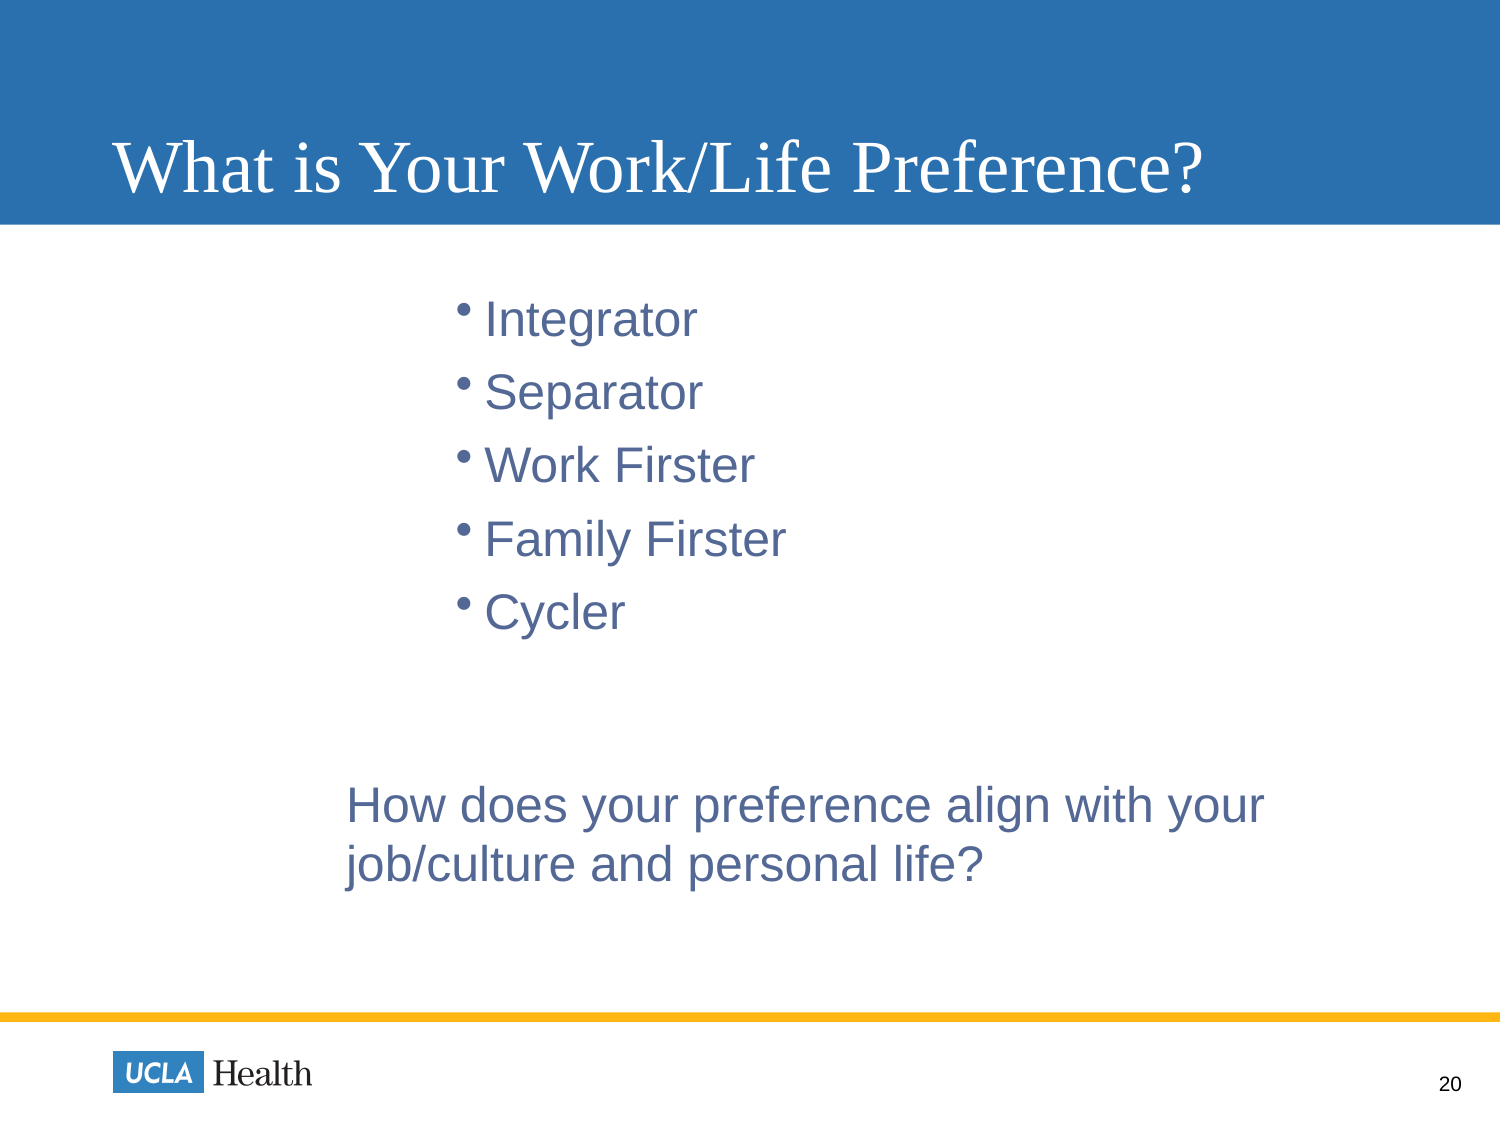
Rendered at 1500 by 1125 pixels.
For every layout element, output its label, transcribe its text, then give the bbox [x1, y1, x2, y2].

slide_number 20 [1161, 1041, 1462, 1125]
text_box How does your preference align with your job/culture and personal life? [346, 774, 1346, 1015]
title What is Your Work/Life Preference? [112, 36, 1387, 207]
list Integrator Separator Work Firster Family Firster Cycler [455, 287, 1120, 665]
